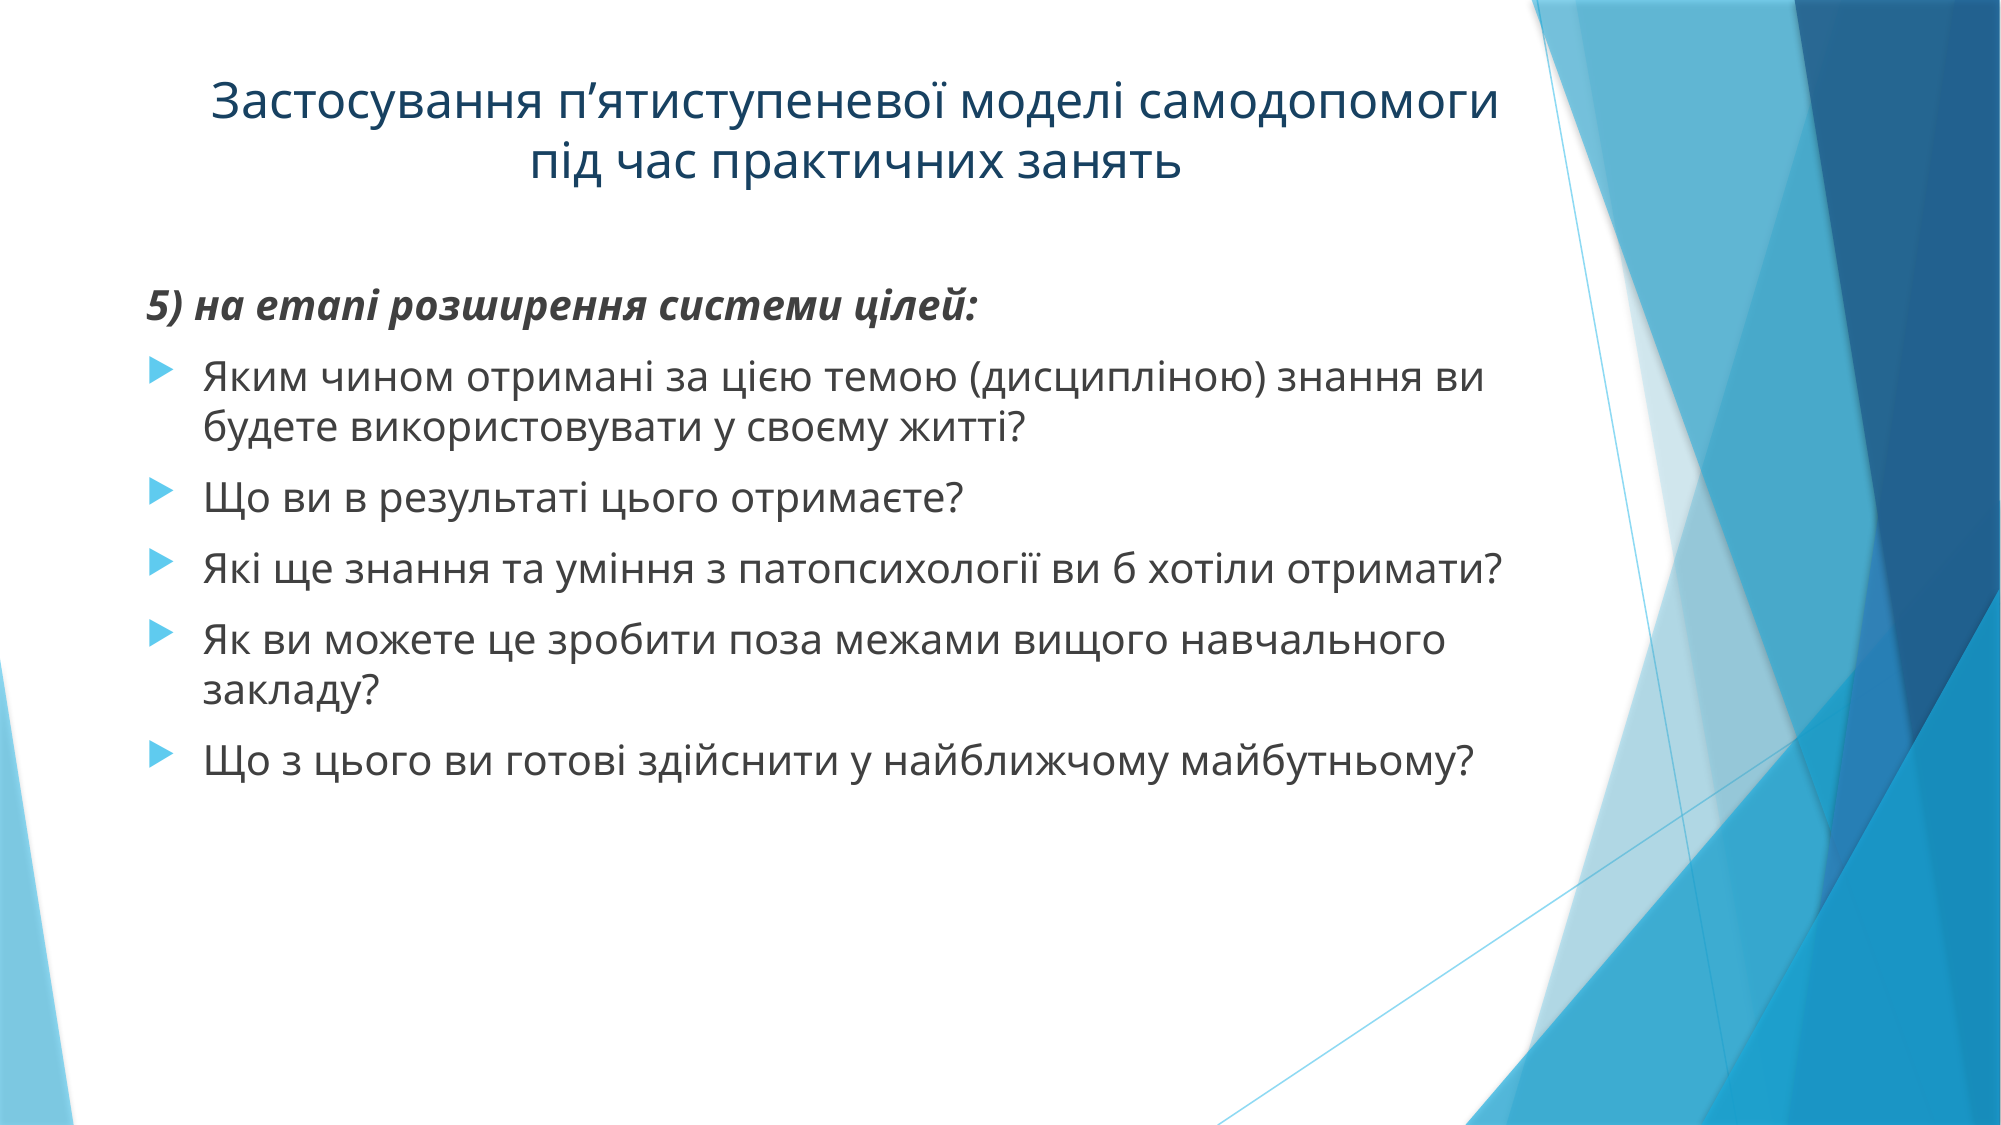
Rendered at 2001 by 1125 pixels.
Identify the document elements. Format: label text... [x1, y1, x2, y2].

list 5) на етапі розширення системи цілей: Яким чином отримані за цією темою (дисципліною) знання ви будете використовувати у своєму житті? Що ви в результаті цього отримаєте? Які ще знання та уміння з патопсихології ви б хотіли отримати? Як ви можете це зробити поза межами вищого навчального закладу? Що з цього ви готові здійснити у найближчому майбутньому? [131, 270, 1582, 1000]
title Застосування п’ятиступеневої моделі самодопомоги під час практичних занять [151, 60, 1562, 197]
